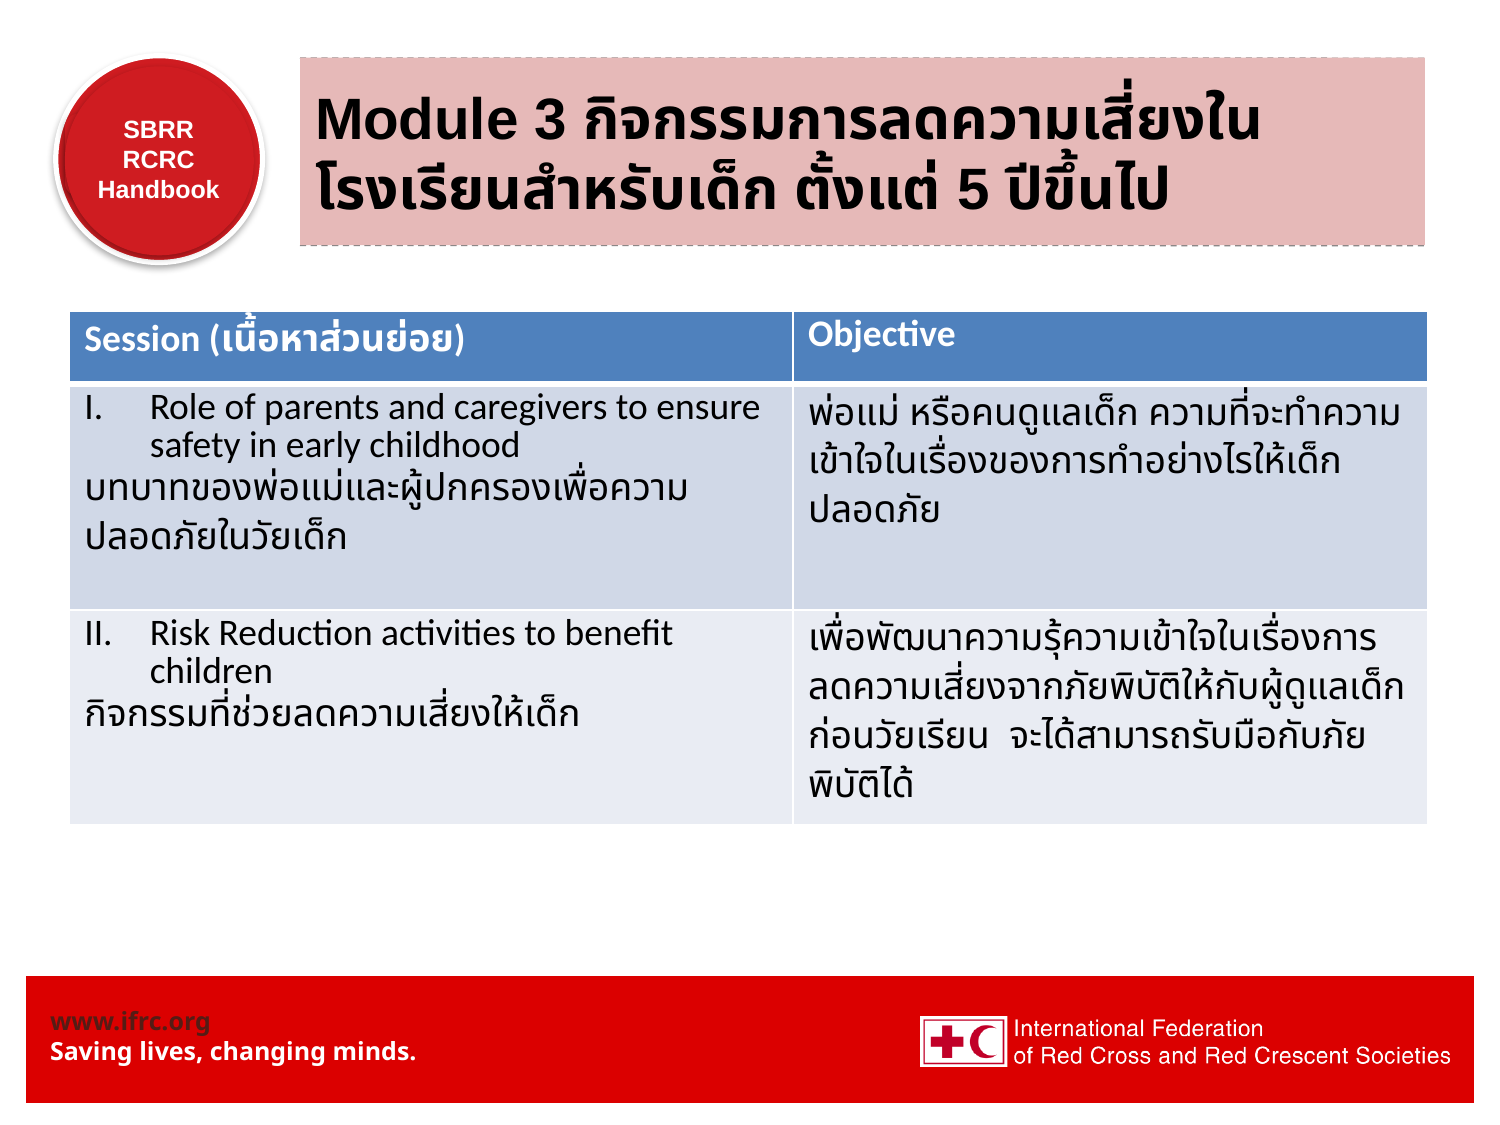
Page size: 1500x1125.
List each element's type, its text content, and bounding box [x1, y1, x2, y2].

table_cell Role of parents and caregivers to ensure safety in early childhood บทบาทของพ่อแม่และผู้ปกครองเพื่อความปลอดภัยในวัยเด็ก [70, 387, 792, 609]
table_header Session (เนื้อหาส่วนย่อย) [70, 312, 792, 381]
table_cell พ่อแม่ หรือคนดูแลเด็ก ความที่จะทำความเข้าใจในเรื่องของการทำอย่างไรให้เด็กปลอดภัย [794, 387, 1427, 609]
picture [920, 1016, 1450, 1067]
table_cell เพื่อพัฒนาความรุ้ความเข้าใจในเรื่องการลดความเสี่ยงจากภัยพิบัติให้กับผู้ดูแลเด็กก่อนวัยเรียน จะได้สามารถรับมือกับภัยพิบัติได้ [794, 611, 1427, 824]
table_cell Risk Reduction activities to benefit children กิจกรรมที่ช่วยลดความเสี่ยงให้เด็ก [70, 611, 792, 824]
title Module 3 กิจกรรมการลดความเสี่ยงในโรงเรียนสำหรับเด็ก ตั้งแต่ 5 ปีขึ้นไป [300, 57, 1425, 246]
table_header Objective [794, 312, 1427, 381]
